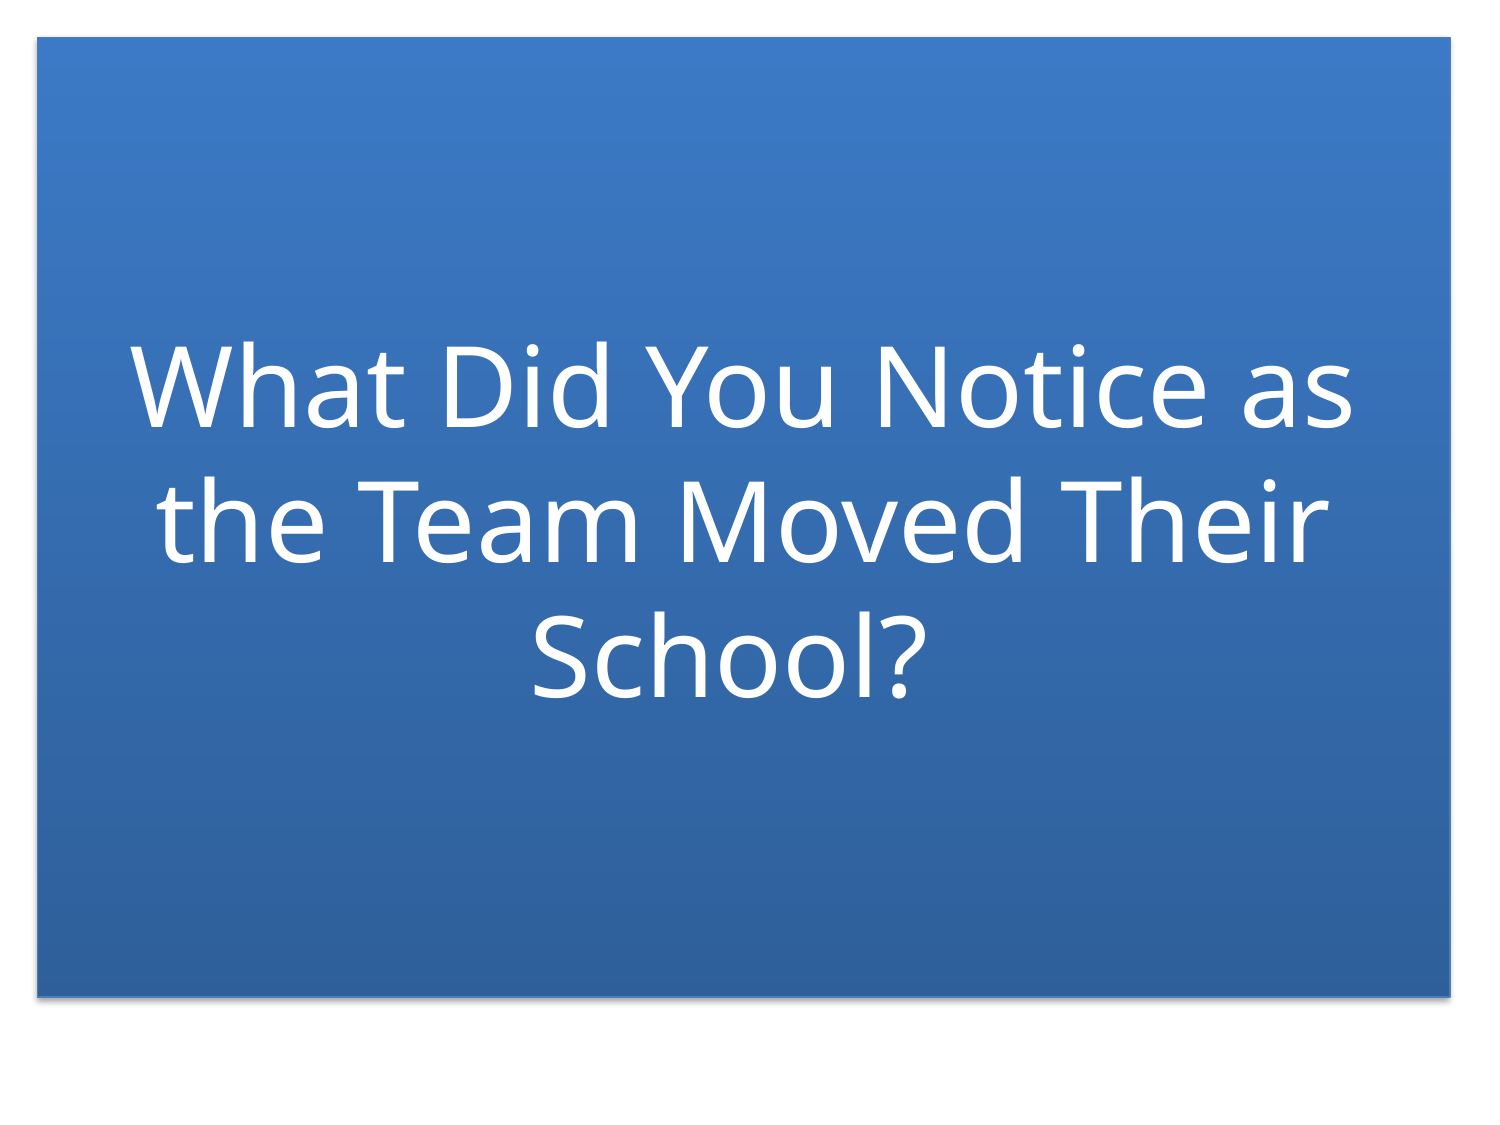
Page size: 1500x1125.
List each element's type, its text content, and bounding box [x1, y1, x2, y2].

text_box What Did You Notice as the Team Moved Their School? [37, 37, 1451, 998]
